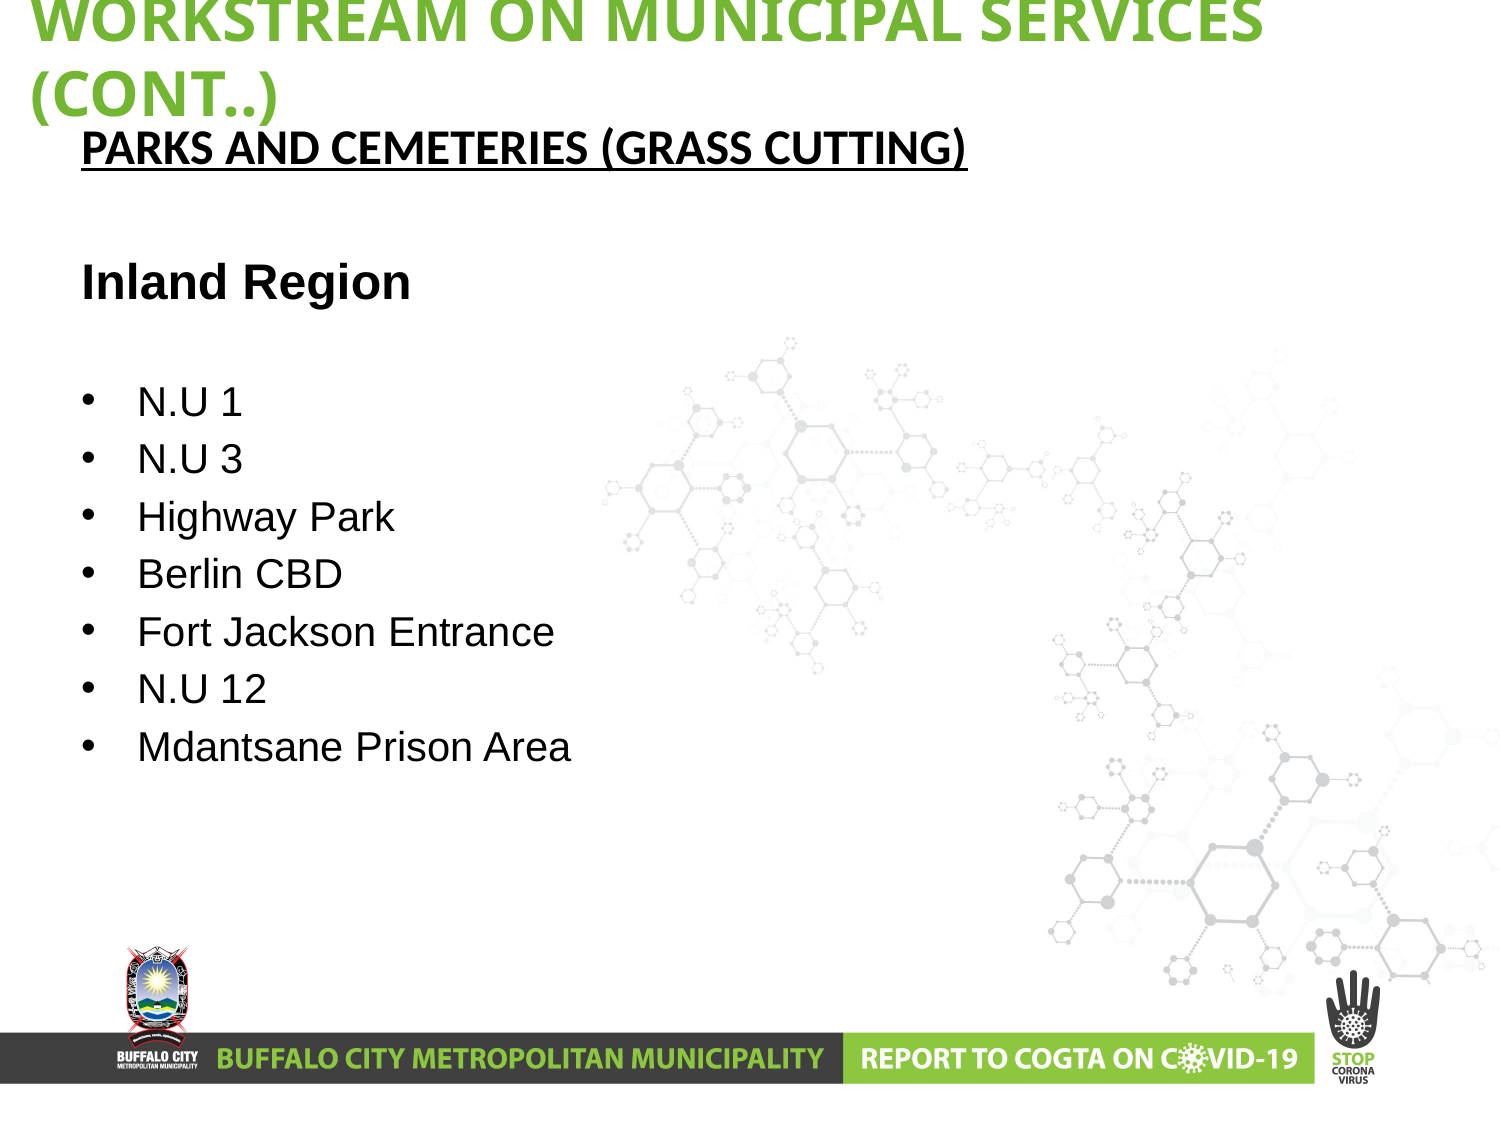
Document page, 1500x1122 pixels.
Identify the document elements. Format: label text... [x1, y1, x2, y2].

picture [0, 0, 1500, 1122]
title WORKSTREAM ON MUNICIPAL SERVICES (CONT..) [15, 0, 1371, 108]
list PARKS AND CEMETERIES (GRASS CUTTING) Inland Region N.U 1 N.U 3 Highway Park Berlin CBD Fort Jackson Entrance N.U 12 Mdantsane Prison Area [47, 107, 1381, 921]
